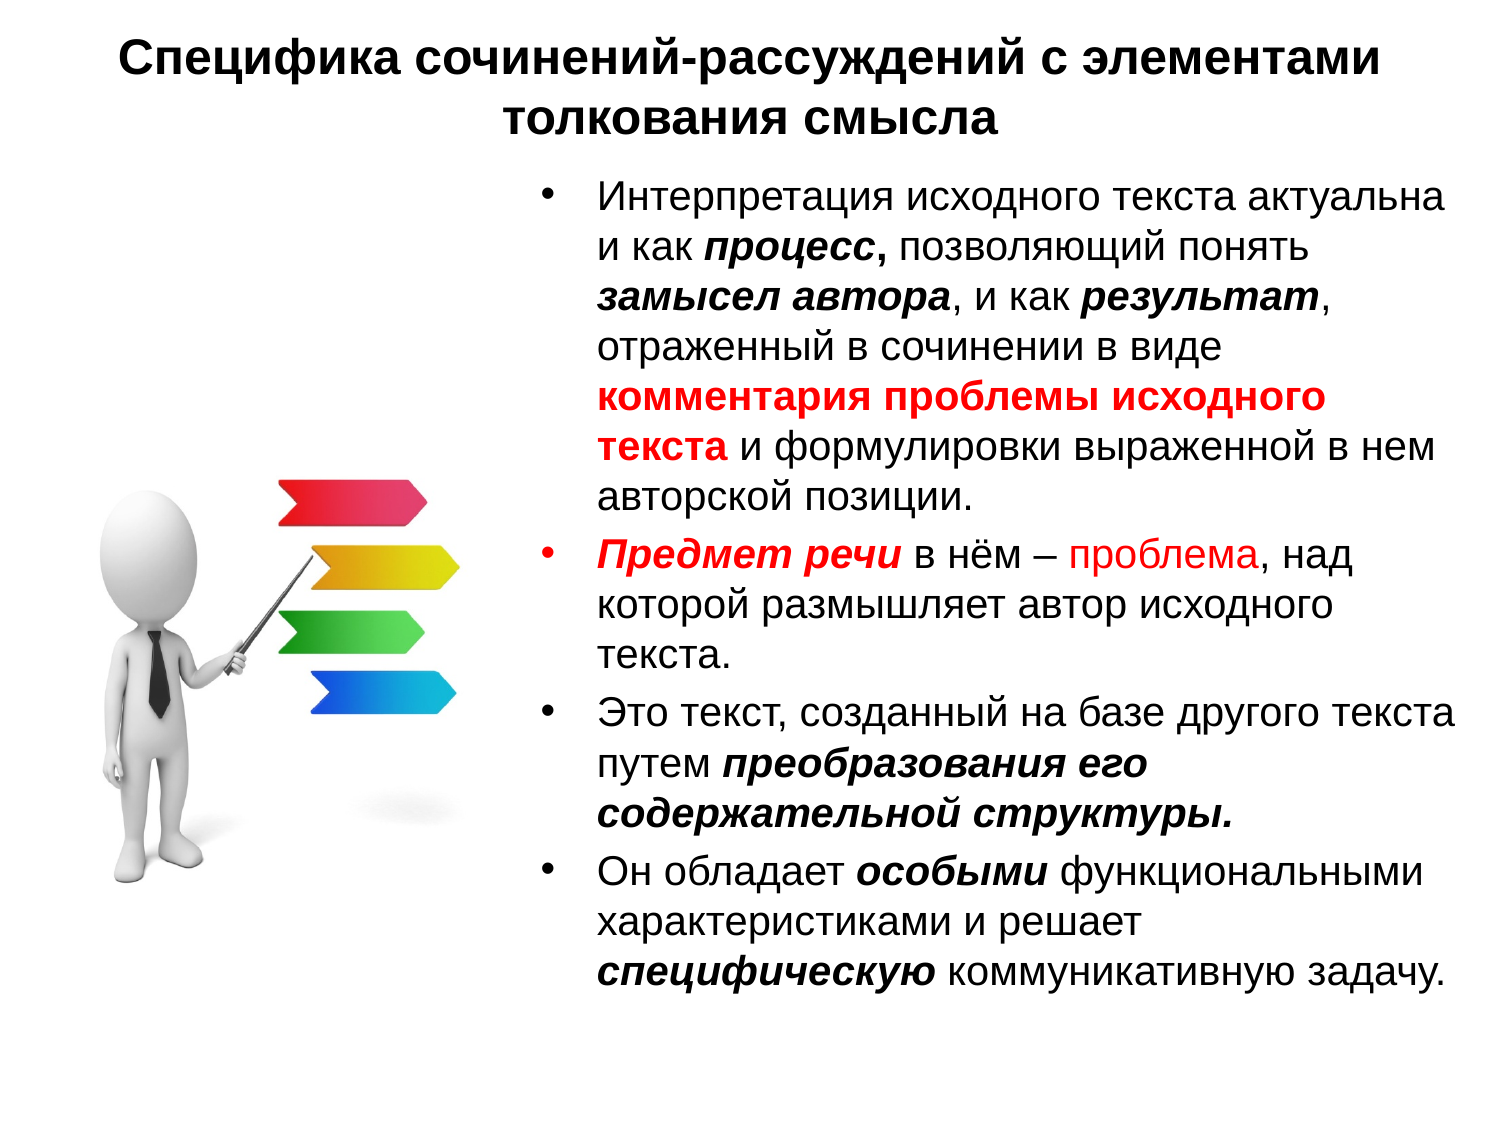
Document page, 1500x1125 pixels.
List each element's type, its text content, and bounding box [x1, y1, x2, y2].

title Специфика сочинений-рассуждений с элементами толкования смысла [74, 42, 1426, 126]
list Интерпретация исходного текста актуальна и как процесс, позволяющий понять замысел автора, и как результат, отраженный в сочинении в виде комментария проблемы исходного текста и формулировки выраженной в нем авторской позиции. Предмет речи в нём – проблема, над которой размышляет автор исходного текста. Это текст, созданный на базе другого текста путем преобразования его содержательной структуры. Он обладает особыми функциональными характеристиками и решает специфическую коммуникативную задачу. [525, 160, 1471, 1083]
picture [52, 455, 502, 906]
